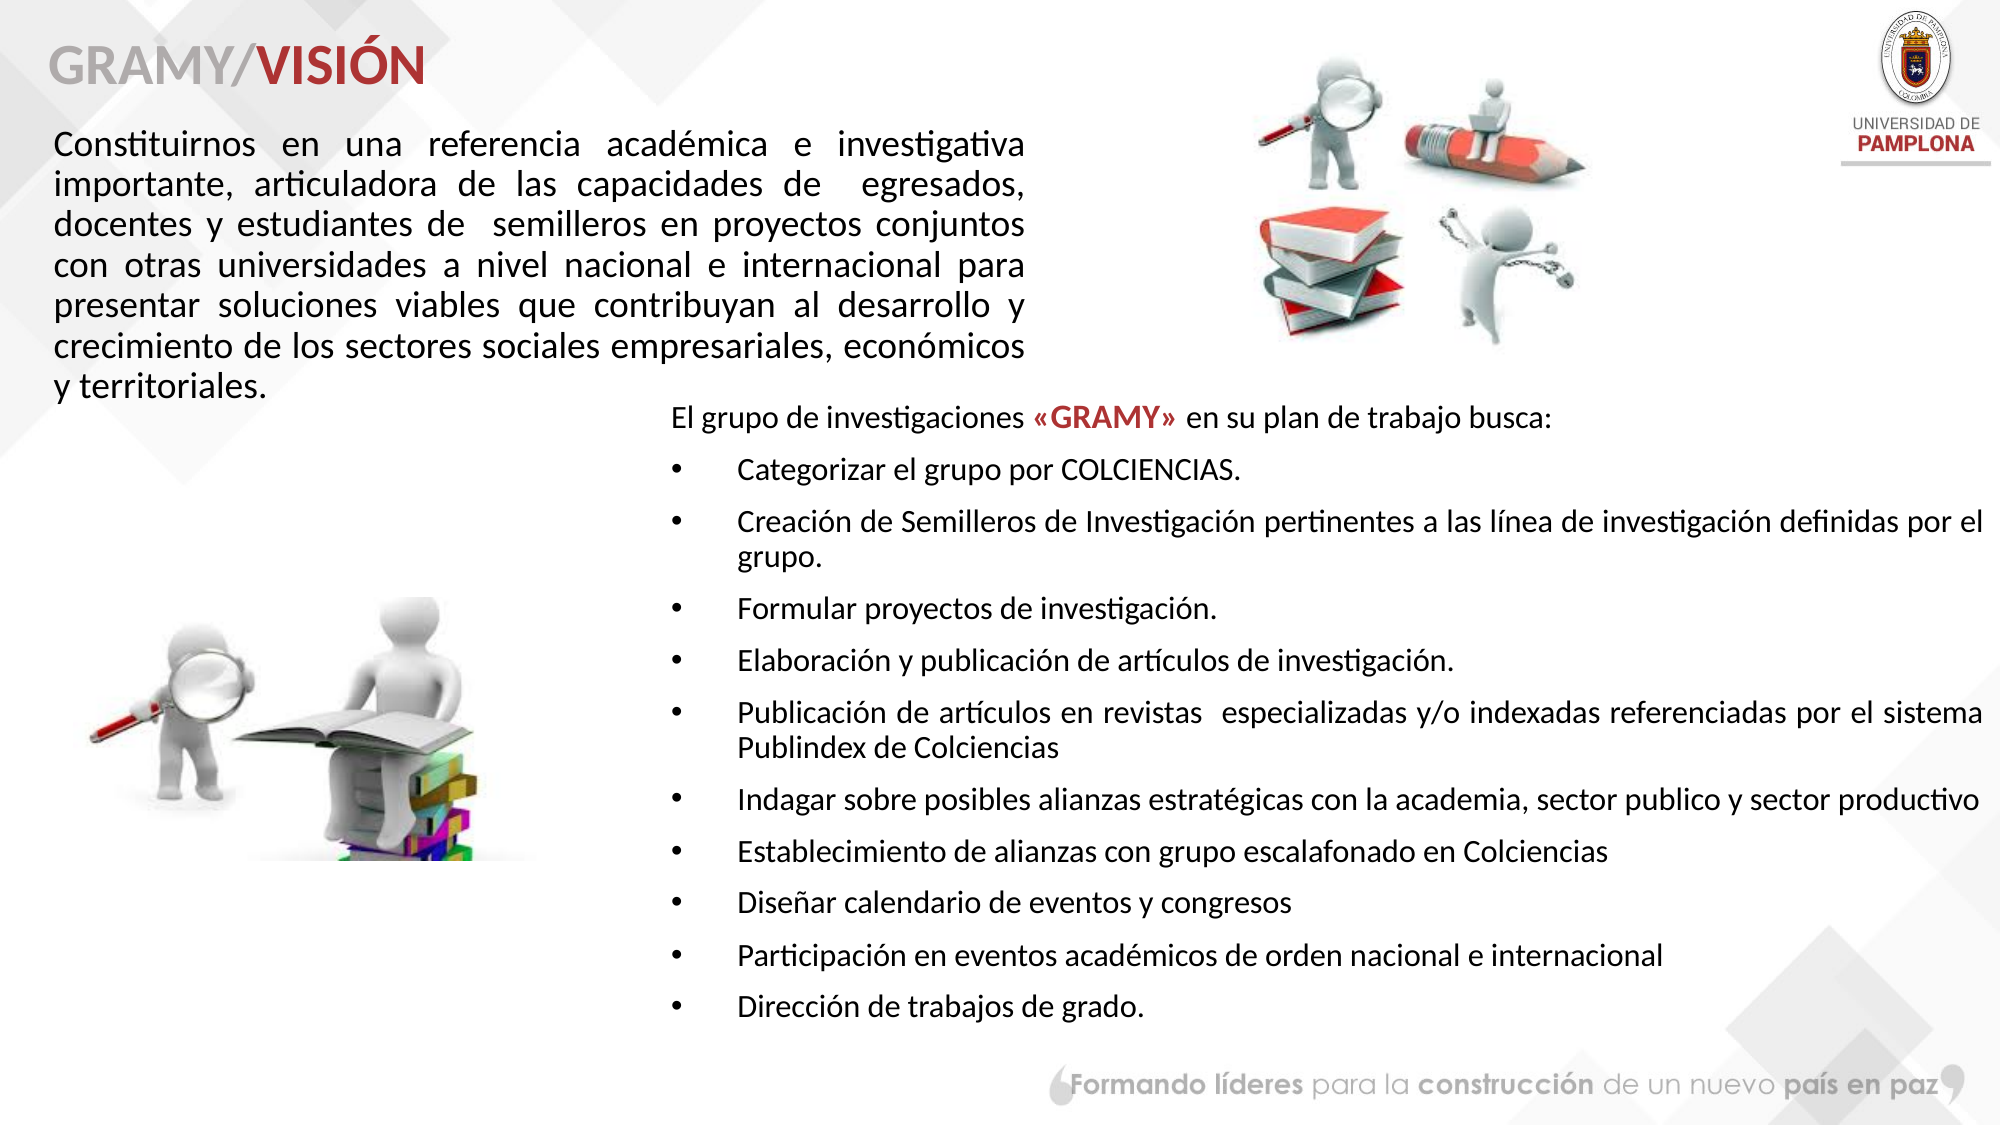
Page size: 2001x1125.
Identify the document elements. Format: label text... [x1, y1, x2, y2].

title GRAMY/VISIÓN [33, 26, 1759, 188]
text_box El grupo de investigaciones «GRAMY» en su plan de trabajo busca: Categorizar el grupo por COLCIENCIAS. Creación de Semilleros de Investigación pertinentes a las línea de investigación definidas por el grupo. Formular proyectos de investigación. Elaboración y publicación de artículos de investigación. Publicación de artículos en revistas especializadas y/o indexadas referenciadas por el sistema Publindex de Colciencias Indagar sobre posibles alianzas estratégicas con la academia, sector publico y sector productivo Establecimiento de alianzas con grupo escalafonado en Colciencias Diseñar calendario de eventos y congresos Participación en eventos académicos de orden nacional e internacional Dirección de trabajos de grado. [655, 391, 2000, 1068]
picture [0, 0, 2000, 1125]
list Constituirnos en una referencia académica e investigativa importante, articuladora de las capacidades de egresados, docentes y estudiantes de semilleros en proyectos conjuntos con otras universidades a nivel nacional e internacional para presentar soluciones viables que contribuyan al desarrollo y crecimiento de los sectores sociales empresariales, económicos y territoriales. [38, 116, 1042, 505]
